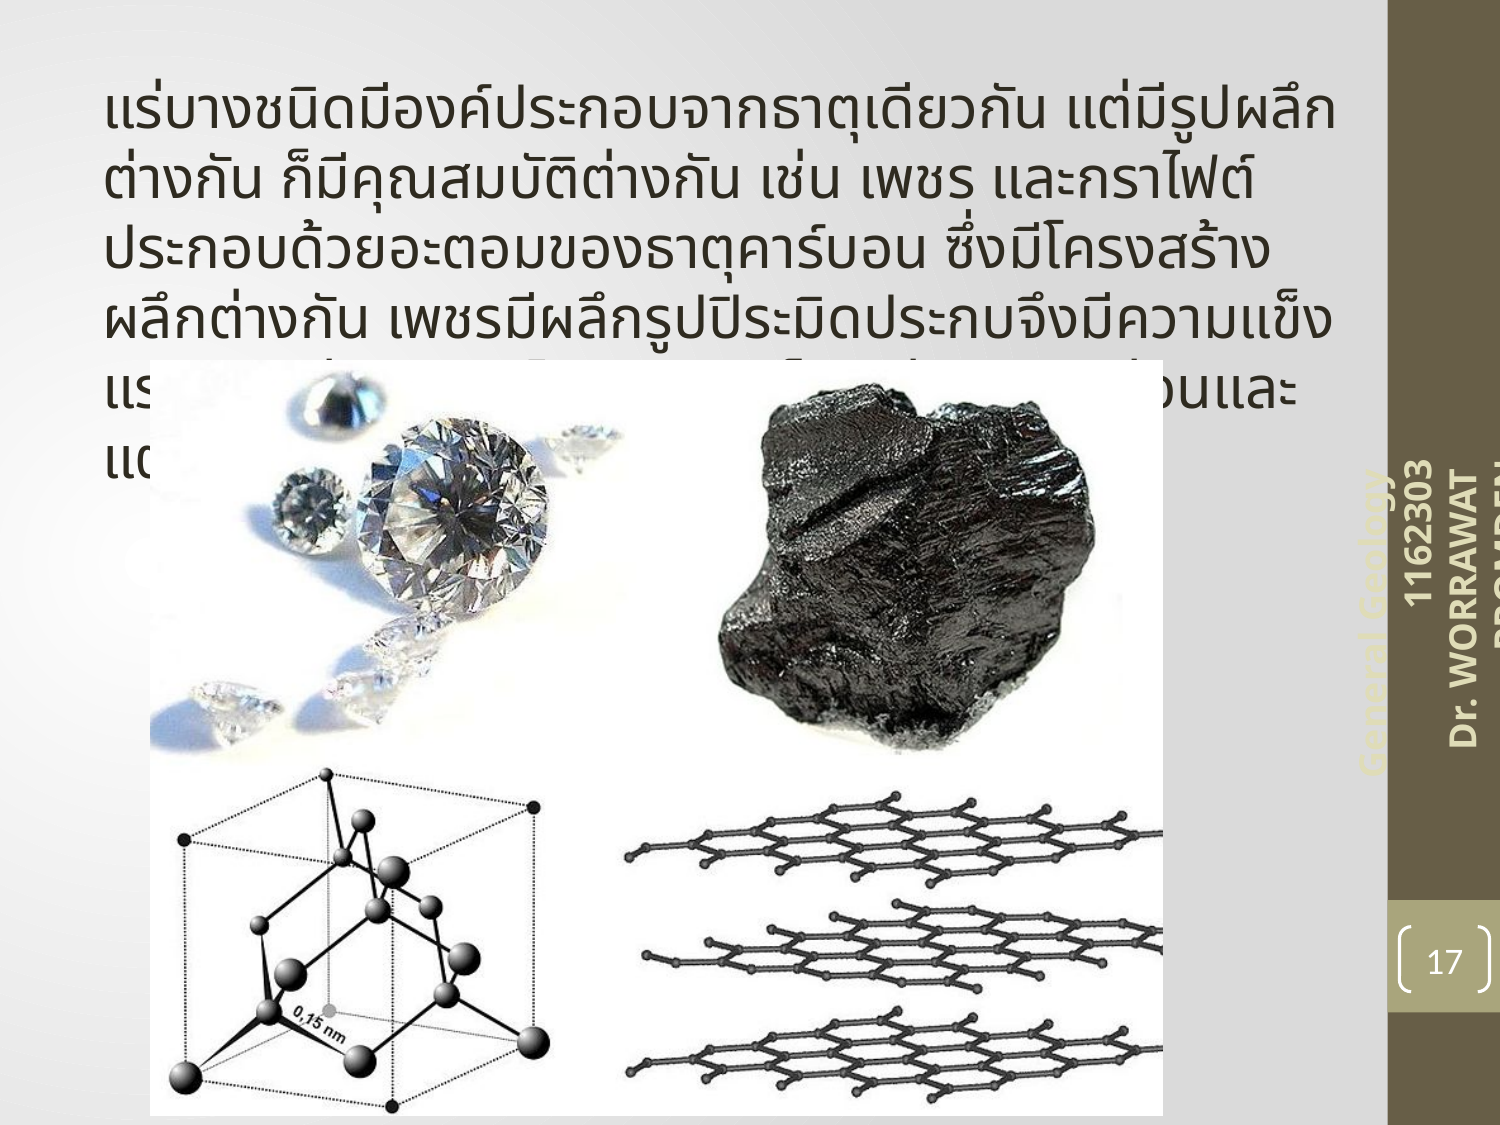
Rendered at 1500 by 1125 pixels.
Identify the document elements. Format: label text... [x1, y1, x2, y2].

slide_number 17 [1397, 925, 1492, 994]
picture [149, 359, 1163, 1117]
footer General Geology 1162303 Dr. WORRAWAT PROMDEN [1408, 444, 1469, 889]
text_box แร่บางชนิดมีองค์ประกอบจากธาตุเดียวกัน แต่มีรูปผลึกต่างกัน ก็มีคุณสมบัติต่างกัน เช่น เพชร และกราไฟต์ ประกอบด้วยอะตอมของธาตุคาร์บอน ซึ่งมีโครงสร้างผลึกต่างกัน เพชรมีผลึกรูปปิระมิดประกบจึงมีความแข็งแรงมาก ส่วนกราฟไฟต์มีผลึกเป็นแผ่นบางจึงอ่อนและแตกหักได้ง่าย [87, 62, 1363, 498]
